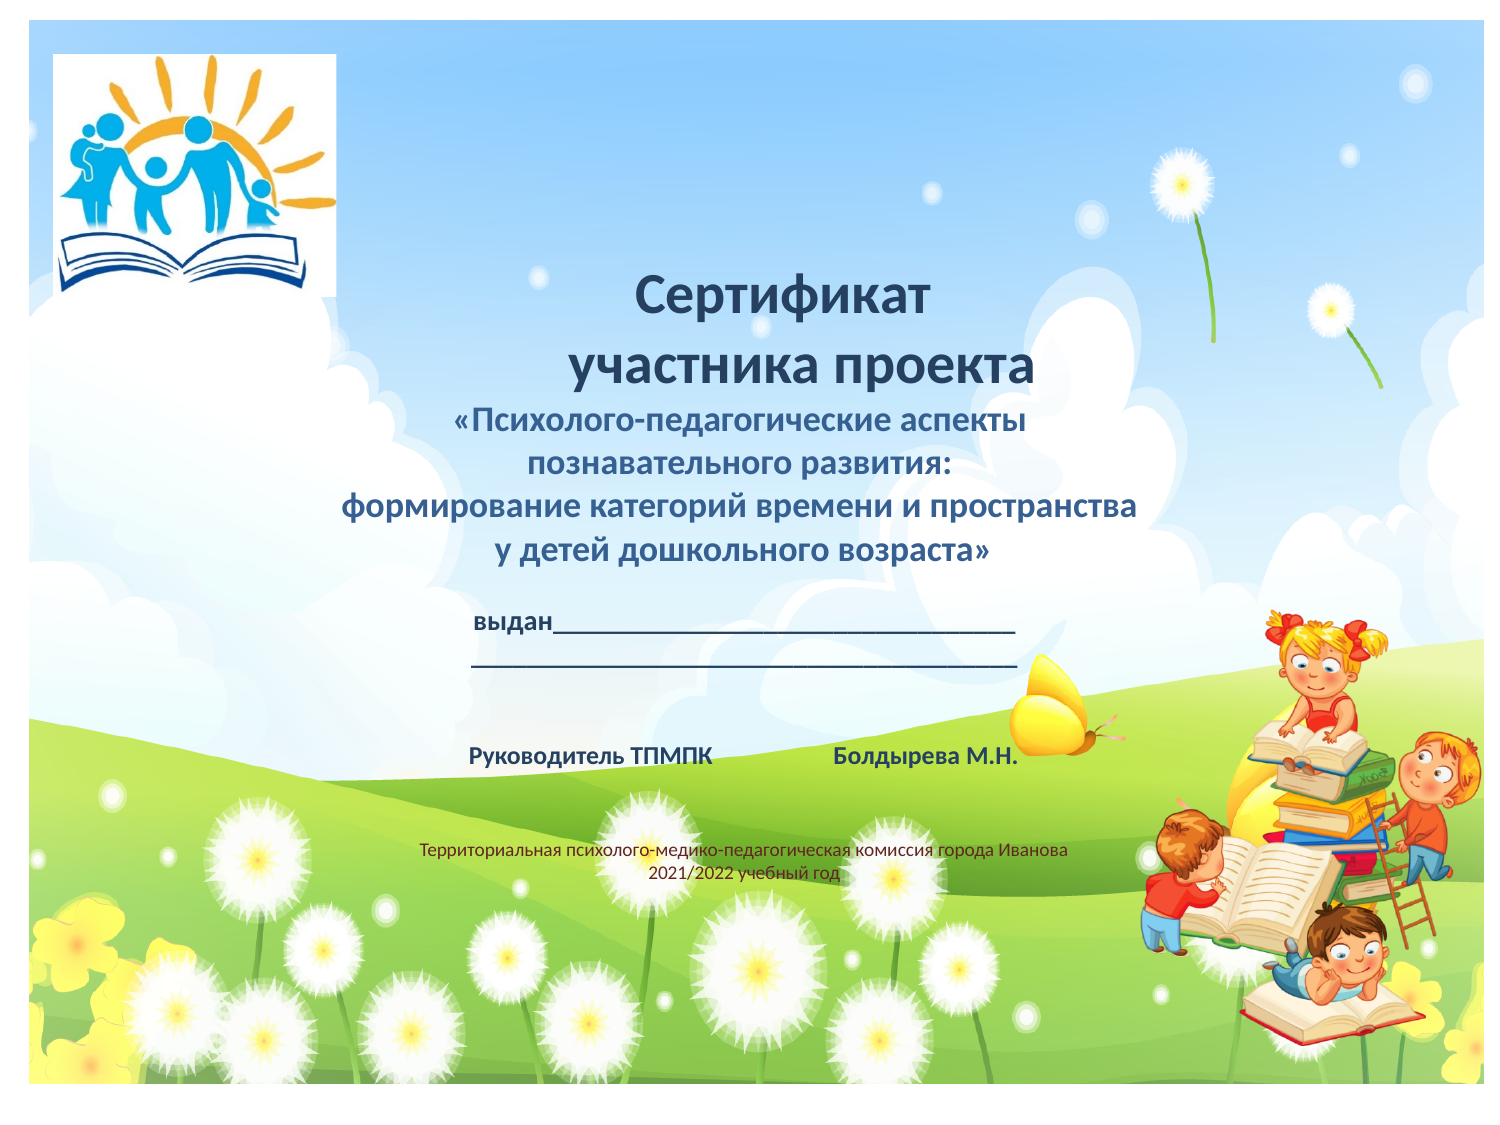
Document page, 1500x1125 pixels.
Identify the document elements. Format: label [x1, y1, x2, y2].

list [1137, 609, 1484, 1047]
picture [29, 20, 1484, 1084]
